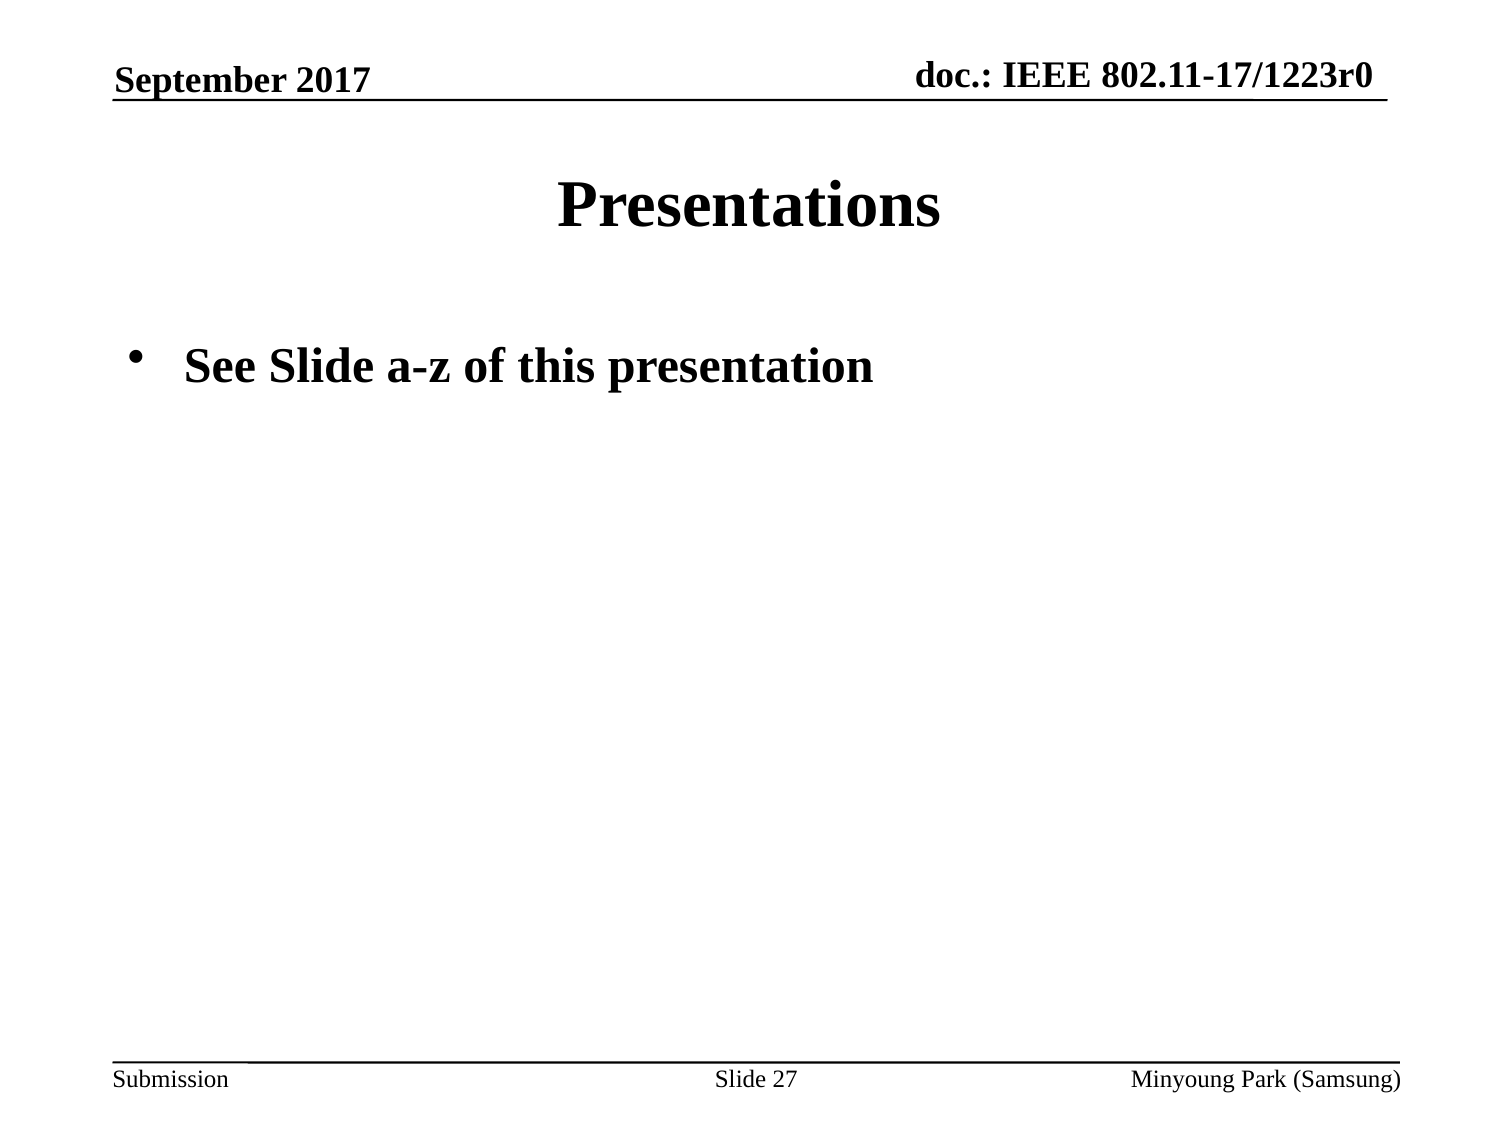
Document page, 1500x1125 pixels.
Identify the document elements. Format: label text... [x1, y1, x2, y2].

footer Minyoung Park (Samsung) [949, 1061, 1402, 1093]
list See Slide a-z of this presentation [112, 324, 1388, 1000]
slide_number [114, 54, 374, 101]
slide_number Slide 27 [712, 1061, 800, 1093]
title Presentations [112, 112, 1388, 288]
